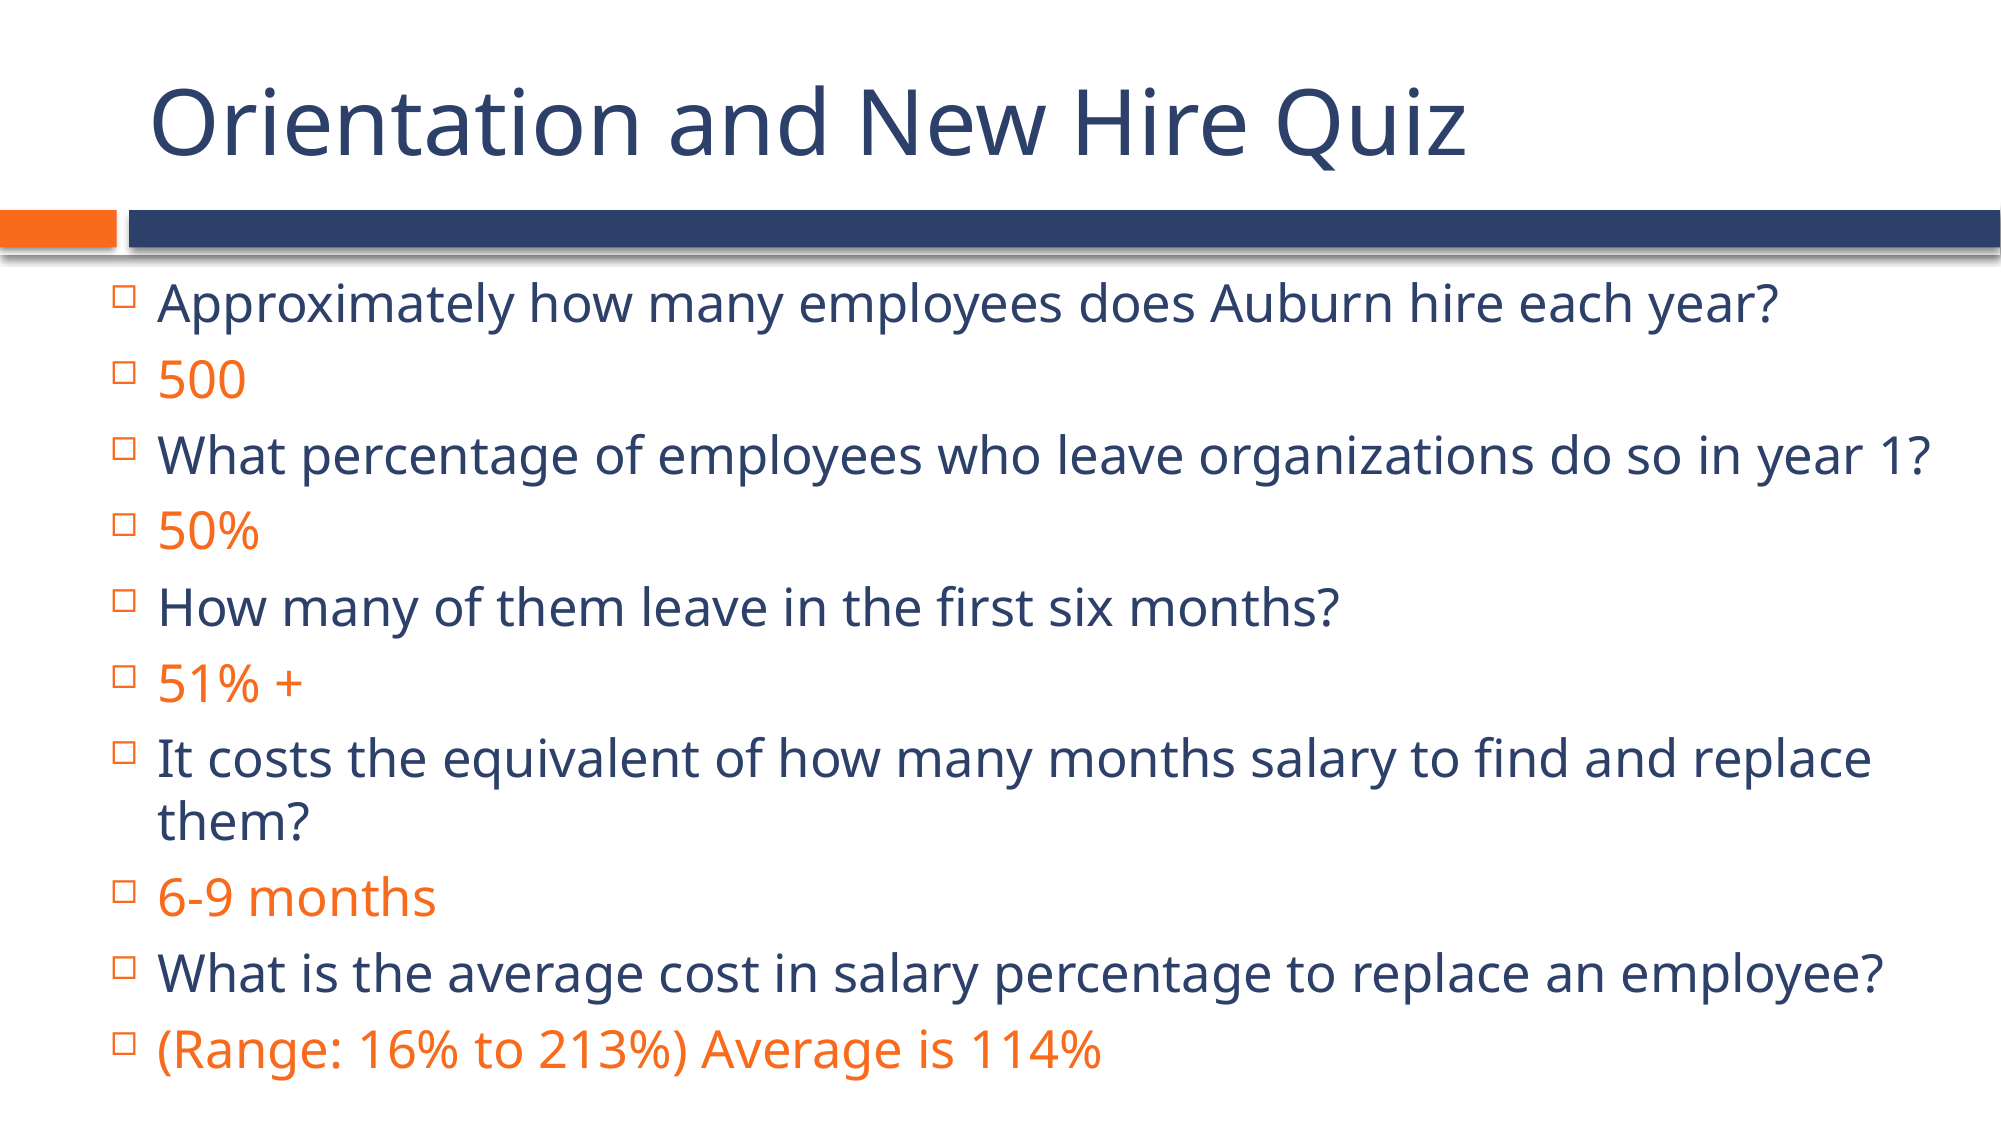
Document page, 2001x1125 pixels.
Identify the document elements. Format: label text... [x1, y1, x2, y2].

title Orientation and New Hire Quiz [133, 37, 1918, 200]
list Approximately how many employees does Auburn hire each year? 500 What percentage of employees who leave organizations do so in year 1? 50% How many of them leave in the first six months? 51% + It costs the equivalent of how many months salary to find and replace them? 6-9 months What is the average cost in salary percentage to replace an employee? (Range: 16% to 213%) Average is 114% [95, 262, 1958, 1100]
